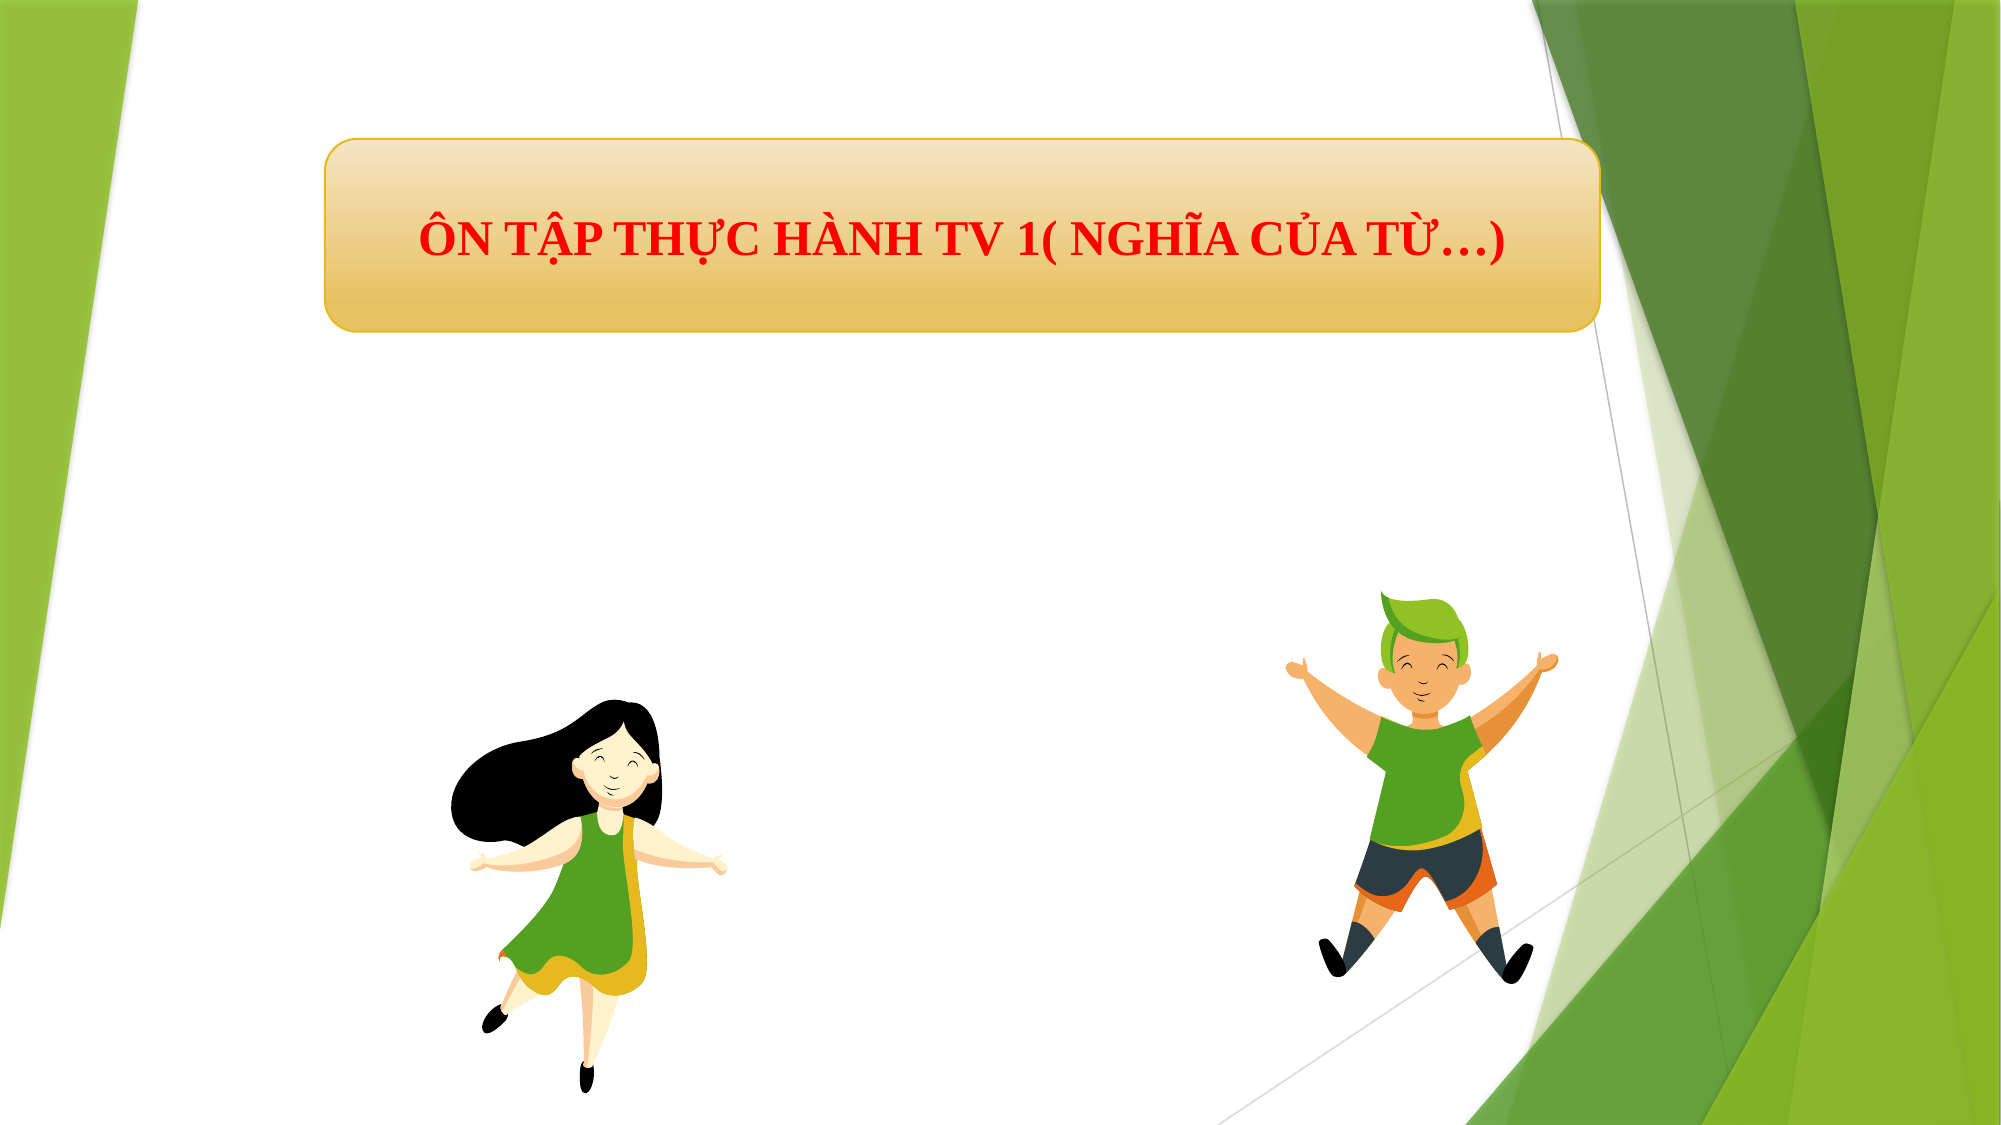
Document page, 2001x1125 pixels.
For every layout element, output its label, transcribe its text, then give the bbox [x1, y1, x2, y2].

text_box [1281, 590, 1563, 985]
text_box ÔN TẬP THỰC HÀNH TV 1( NGHĨA CỦA TỪ…) [323, 137, 1601, 333]
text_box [449, 699, 731, 1094]
